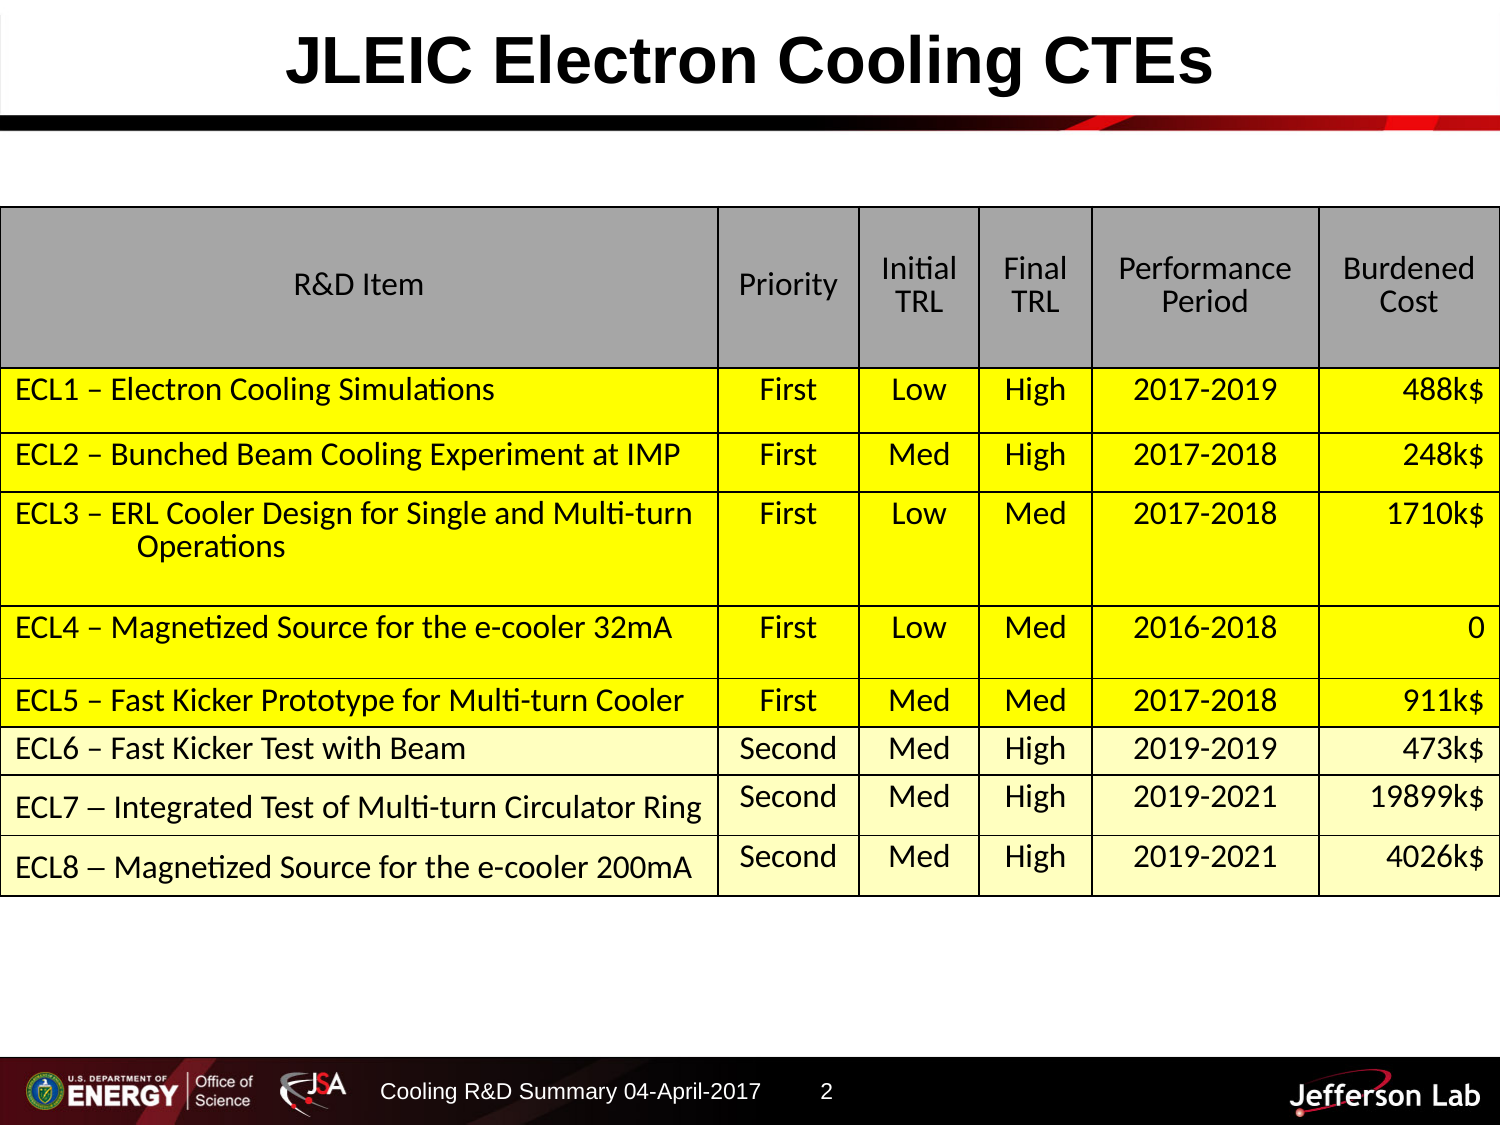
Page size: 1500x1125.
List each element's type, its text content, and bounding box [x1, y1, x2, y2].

table_cell ECL4 – Magnetized Source for the e-cooler 32mA [1, 607, 717, 678]
table_header Priority [719, 208, 858, 367]
table_cell ECL2 – Bunched Beam Cooling Experiment at IMP [1, 434, 717, 491]
table_header R&D Item [1, 208, 717, 367]
table_cell 19899k$ [1320, 776, 1499, 835]
table_cell 2017-2018 [1093, 493, 1318, 605]
table_cell Med [980, 493, 1091, 605]
table_cell 911k$ [1320, 679, 1499, 726]
table_cell ECL8 – Magnetized Source for the e-cooler 200mA [1, 836, 717, 895]
table_cell High [980, 776, 1091, 835]
table_cell First [719, 493, 858, 605]
table_cell ECL7 – Integrated Test of Multi-turn Circulator Ring [1, 776, 717, 835]
picture [0, 897, 1500, 1125]
table_cell 473k$ [1320, 728, 1499, 774]
table_cell 2019-2021 [1093, 836, 1318, 895]
table_cell Low [860, 369, 978, 432]
picture [0, 125, 1500, 206]
table_cell High [980, 434, 1091, 491]
table_cell Second [719, 776, 858, 835]
table_cell Second [719, 728, 858, 774]
table_cell Med [980, 607, 1091, 678]
table_cell High [980, 836, 1091, 895]
table_cell 2017-2018 [1093, 434, 1318, 491]
table_cell ECL6 – Fast Kicker Test with Beam [1, 728, 717, 774]
table_cell Med [860, 728, 978, 774]
table_cell ECL5 – Fast Kicker Prototype for Multi-turn Cooler [1, 679, 717, 726]
table_cell 2016-2018 [1093, 607, 1318, 678]
table_header Initial TRL [860, 208, 978, 367]
table_header Burdened Cost [1320, 208, 1499, 367]
table_cell Second [719, 836, 858, 895]
table_cell Med [860, 836, 978, 895]
table_cell First [719, 679, 858, 726]
table_cell ECL1 – Electron Cooling Simulations [1, 369, 717, 432]
table_header Final TRL [980, 208, 1091, 367]
table_cell 248k$ [1320, 434, 1499, 491]
table_cell Med [860, 776, 978, 835]
table_cell 2017-2018 [1093, 679, 1318, 726]
table_cell Med [860, 679, 978, 726]
table_header Performance Period [1093, 208, 1318, 367]
table_cell ECL3 – ERL Cooler Design for Single and Multi-turn Operations [1, 493, 717, 605]
table_cell First [719, 607, 858, 678]
table_cell 1710k$ [1320, 493, 1499, 605]
table_cell First [719, 434, 858, 491]
table_cell Med [980, 679, 1091, 726]
table_cell High [980, 369, 1091, 432]
table_cell 2017-2019 [1093, 369, 1318, 432]
table_cell High [980, 728, 1091, 774]
table_cell First [719, 369, 858, 432]
table_cell 488k$ [1320, 369, 1499, 432]
table_cell 4026k$ [1320, 836, 1499, 895]
table_cell Low [860, 493, 978, 605]
table_cell Med [860, 434, 978, 491]
table_cell 0 [1320, 607, 1499, 678]
table_cell 2019-2019 [1093, 728, 1318, 774]
title JLEIC Electron Cooling CTEs [0, 0, 1500, 125]
table_cell Low [860, 607, 978, 678]
table_cell 2019-2021 [1093, 776, 1318, 835]
